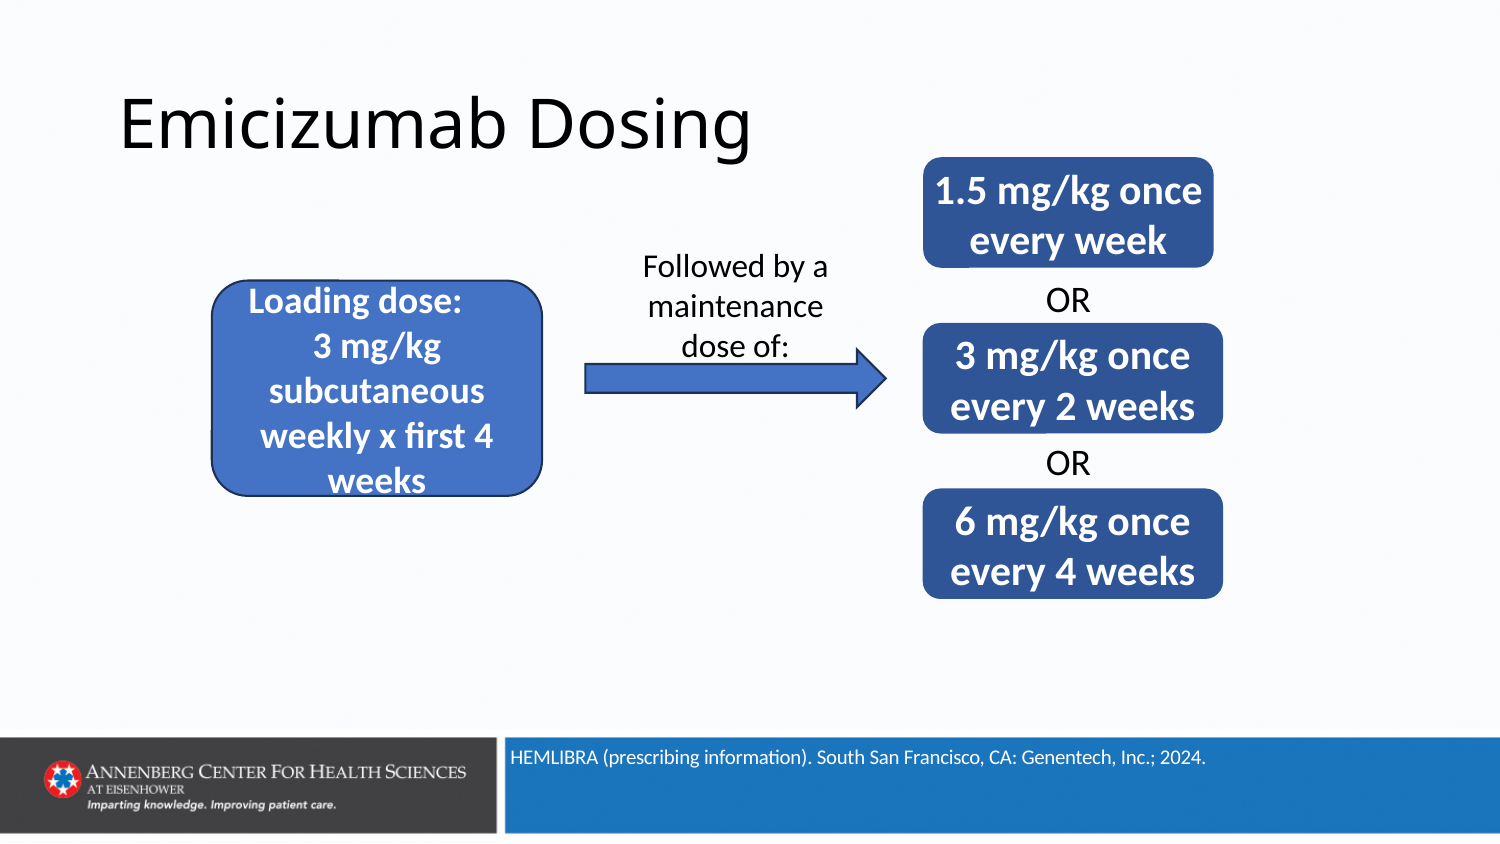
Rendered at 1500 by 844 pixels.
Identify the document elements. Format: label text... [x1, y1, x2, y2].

text_box 3 mg/kg once every 2 weeks [921, 321, 1225, 435]
text_box HEMLIBRA (prescribing information). South San Francisco, CA: Genentech, Inc.; 2024. [495, 735, 1340, 776]
text_box 6 mg/kg once every 4 weeks [921, 487, 1225, 601]
text_box [584, 347, 888, 410]
text_box Followed by a maintenance dose of: [622, 236, 849, 362]
text_box Loading dose: 3 mg/kg subcutaneous weekly x first 4 weeks [210, 279, 544, 497]
title Emicizumab Dosing [103, 44, 1397, 208]
text_box OR [1030, 430, 1106, 491]
text_box OR [1030, 267, 1106, 328]
text_box 1.5 mg/kg once every week [922, 156, 1215, 269]
picture [0, 0, 1500, 844]
